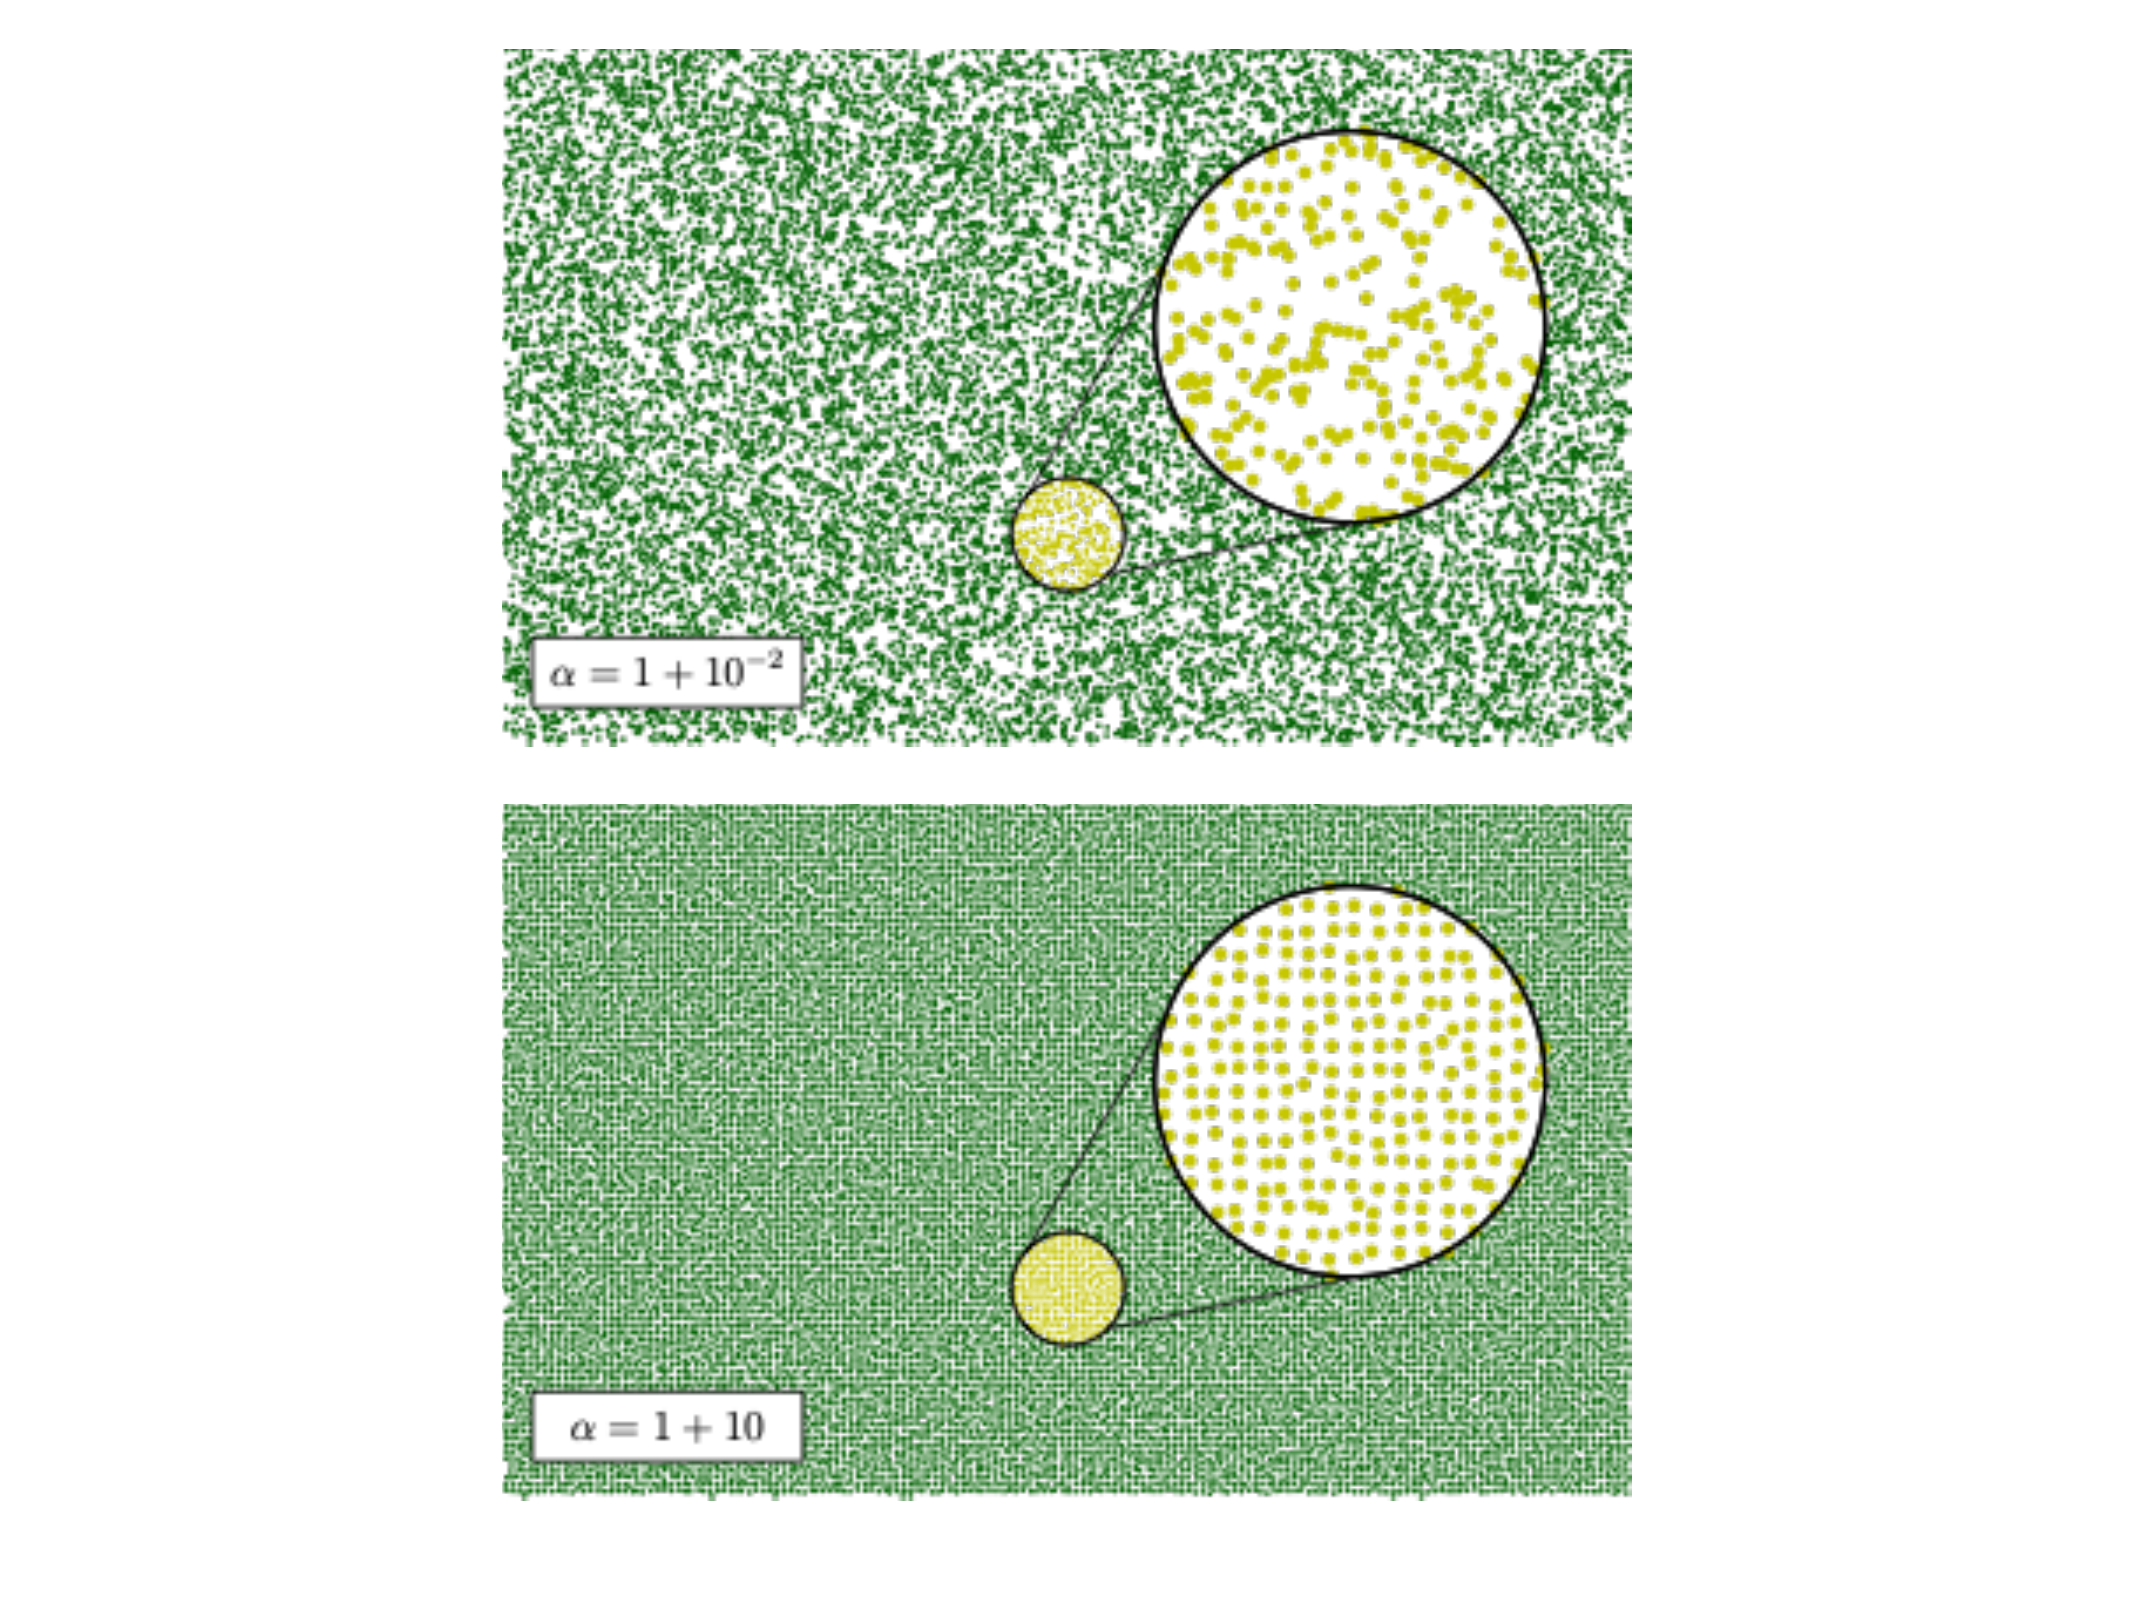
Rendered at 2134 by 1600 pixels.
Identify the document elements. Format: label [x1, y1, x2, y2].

picture [501, 49, 1632, 747]
picture [501, 804, 1632, 1501]
